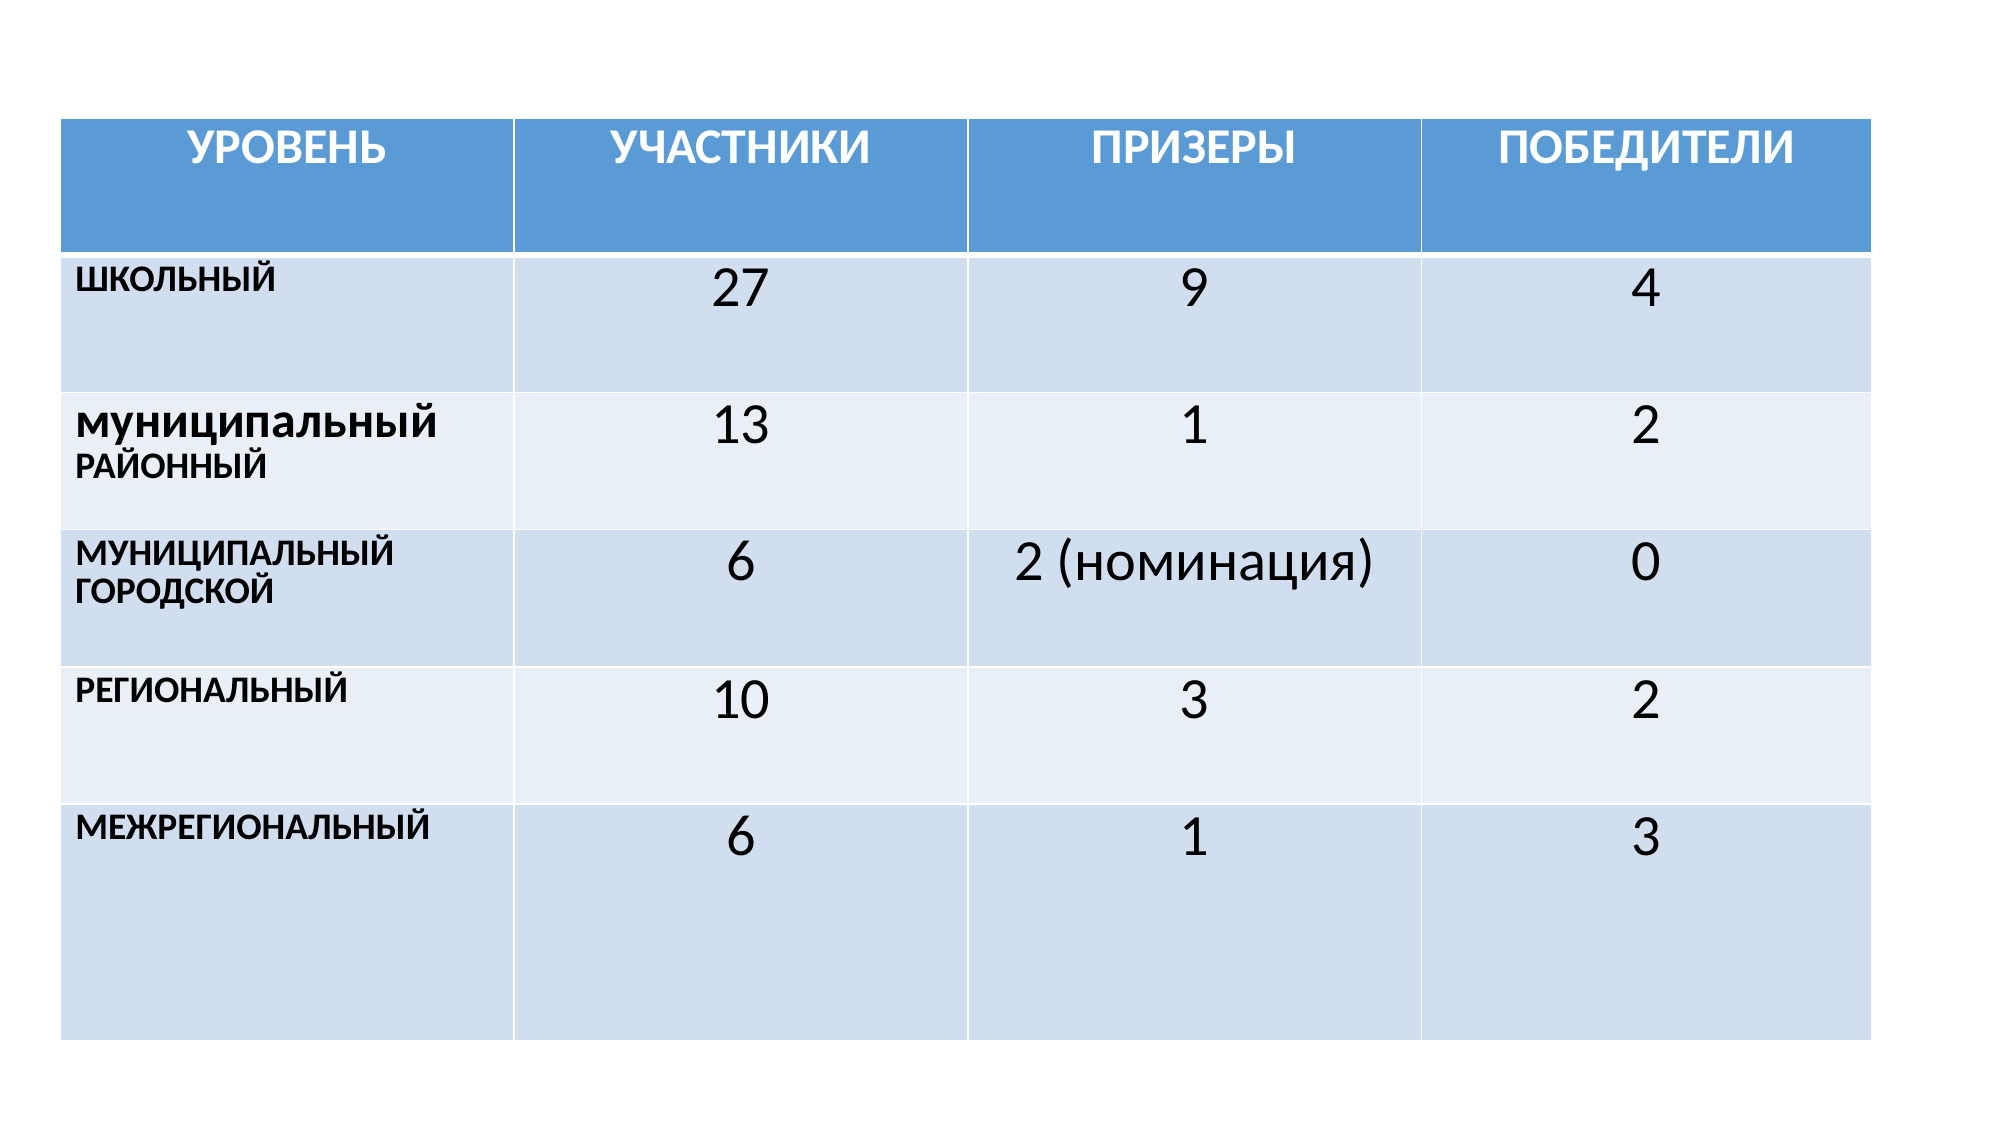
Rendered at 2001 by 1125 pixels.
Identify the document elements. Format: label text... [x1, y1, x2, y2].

table_cell 3 [1422, 805, 1871, 1040]
table_header УРОВЕНЬ [61, 119, 513, 252]
table_cell МЕЖРЕГИОНАЛЬНЫЙ [61, 805, 513, 1040]
table_cell МУНИЦИПАЛЬНЫЙ ГОРОДСКОЙ [61, 530, 513, 666]
table_cell 2 (номинация) [969, 530, 1421, 666]
table_cell 4 [1422, 258, 1871, 392]
table_header УЧАСТНИКИ [515, 119, 967, 252]
table_cell 27 [515, 258, 967, 392]
table_header ПРИЗЕРЫ [969, 119, 1421, 252]
table_cell 0 [1422, 530, 1871, 666]
table_cell 1 [969, 805, 1421, 1040]
table_cell 6 [515, 530, 967, 666]
table_cell 13 [515, 393, 967, 529]
table_header ПОБЕДИТЕЛИ [1422, 119, 1871, 252]
table_cell 2 [1422, 668, 1871, 803]
table_cell муниципальный РАЙОННЫЙ [61, 393, 513, 529]
table_cell 6 [515, 805, 967, 1040]
table_cell 3 [969, 668, 1421, 803]
table_cell 1 [969, 393, 1421, 529]
table_cell ШКОЛЬНЫЙ [61, 258, 513, 392]
table_cell 10 [515, 668, 967, 803]
table_cell 2 [1422, 393, 1871, 529]
table_cell 9 [969, 258, 1421, 392]
table_cell РЕГИОНАЛЬНЫЙ [61, 668, 513, 803]
